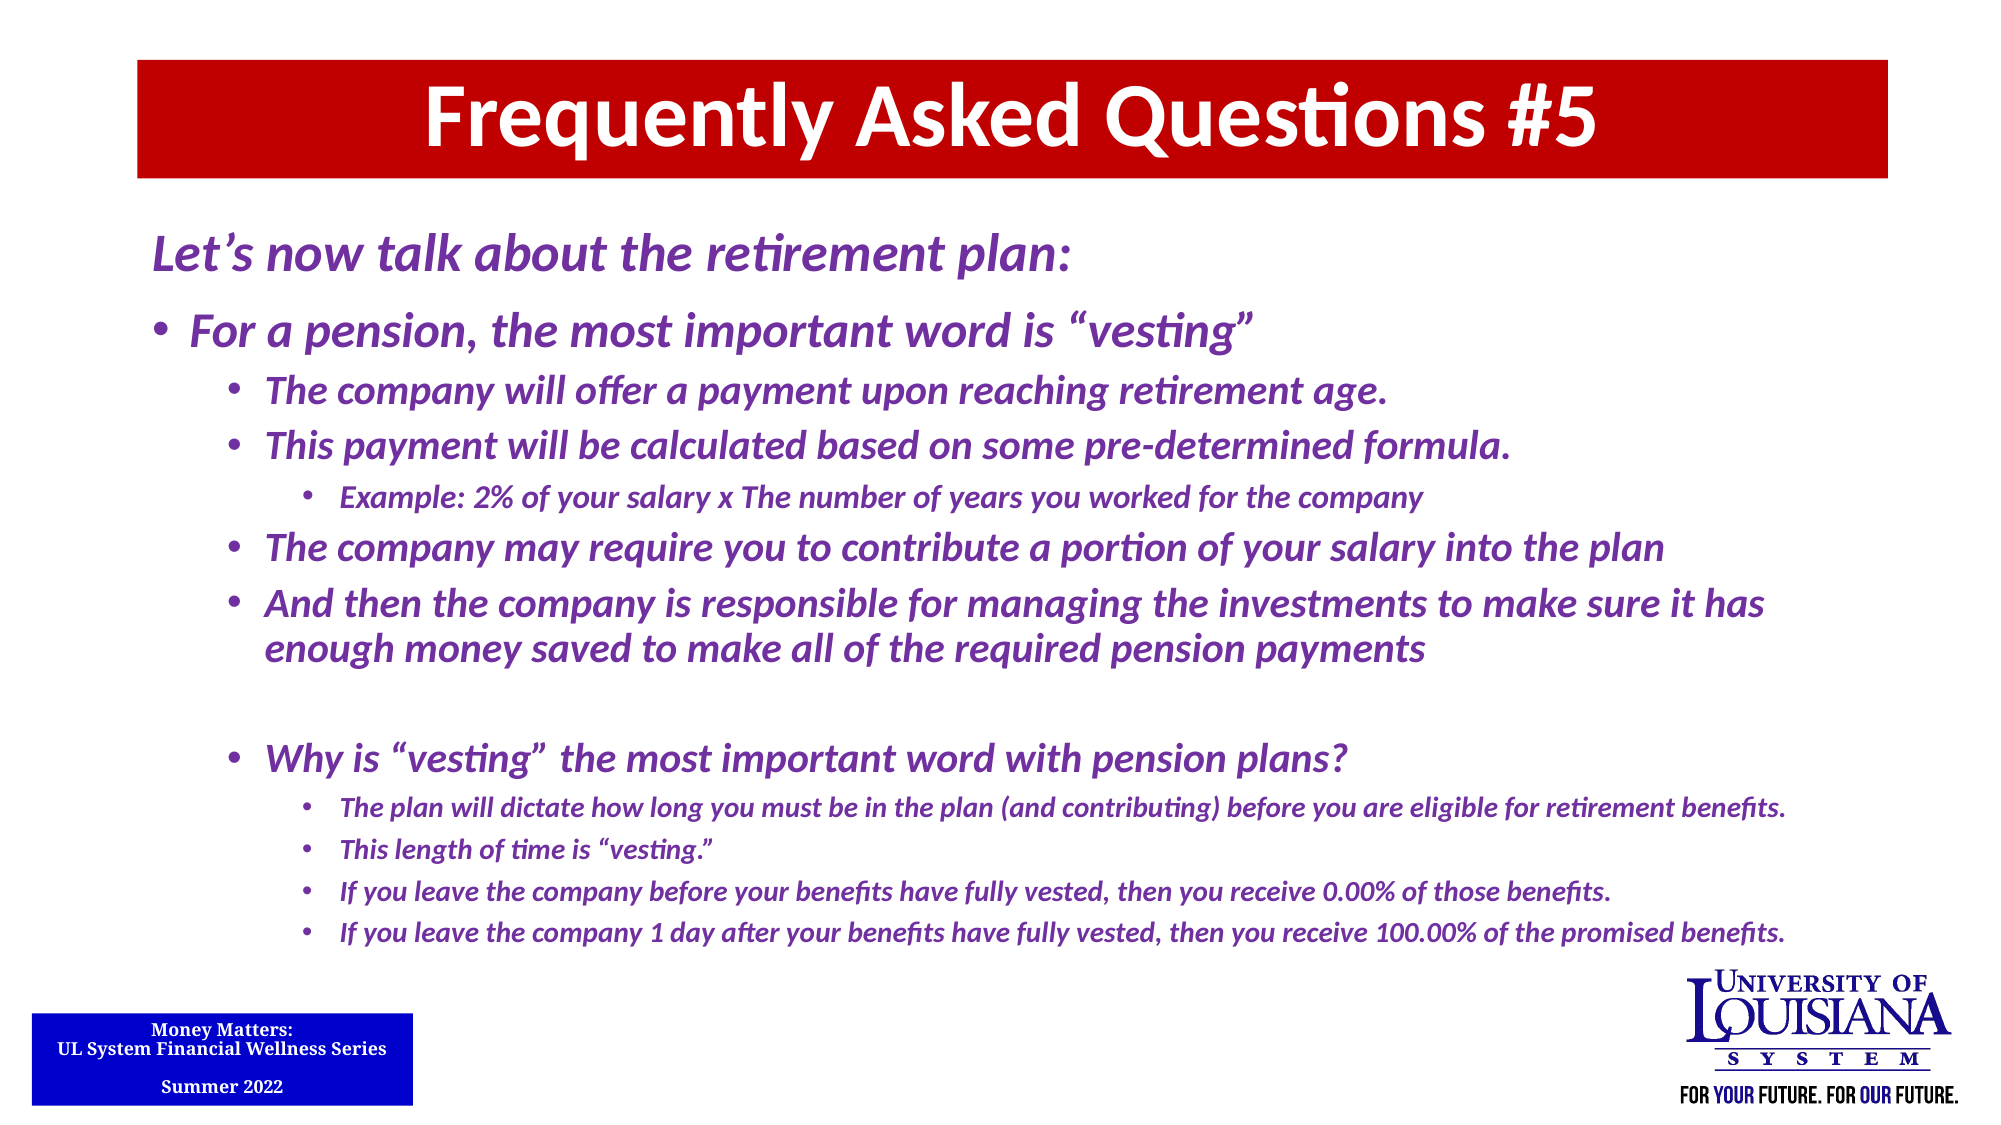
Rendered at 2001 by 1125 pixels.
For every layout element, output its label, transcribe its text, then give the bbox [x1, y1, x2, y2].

text_box Let’s now talk about the retirement plan: For a pension, the most important word is “vesting” The company will offer a payment upon reaching retirement age. This payment will be calculated based on some pre-determined formula. Example: 2% of your salary x The number of years you worked for the company The company may require you to contribute a portion of your salary into the plan And then the company is responsible for managing the investments to make sure it has enough money saved to make all of the required pension payments Why is “vesting” the most important word with pension plans? The plan will dictate how long you must be in the plan (and contributing) before you are eligible for retirement benefits. This length of time is “vesting.” If you leave the company before your benefits have fully vested, then you receive 0.00% of those benefits. If you leave the company 1 day after your benefits have fully vested, then you receive 100.00% of the promised benefits. [137, 217, 1863, 1014]
text_box Frequently Asked Questions #5 [137, 59, 1888, 179]
picture [1655, 956, 1983, 1120]
